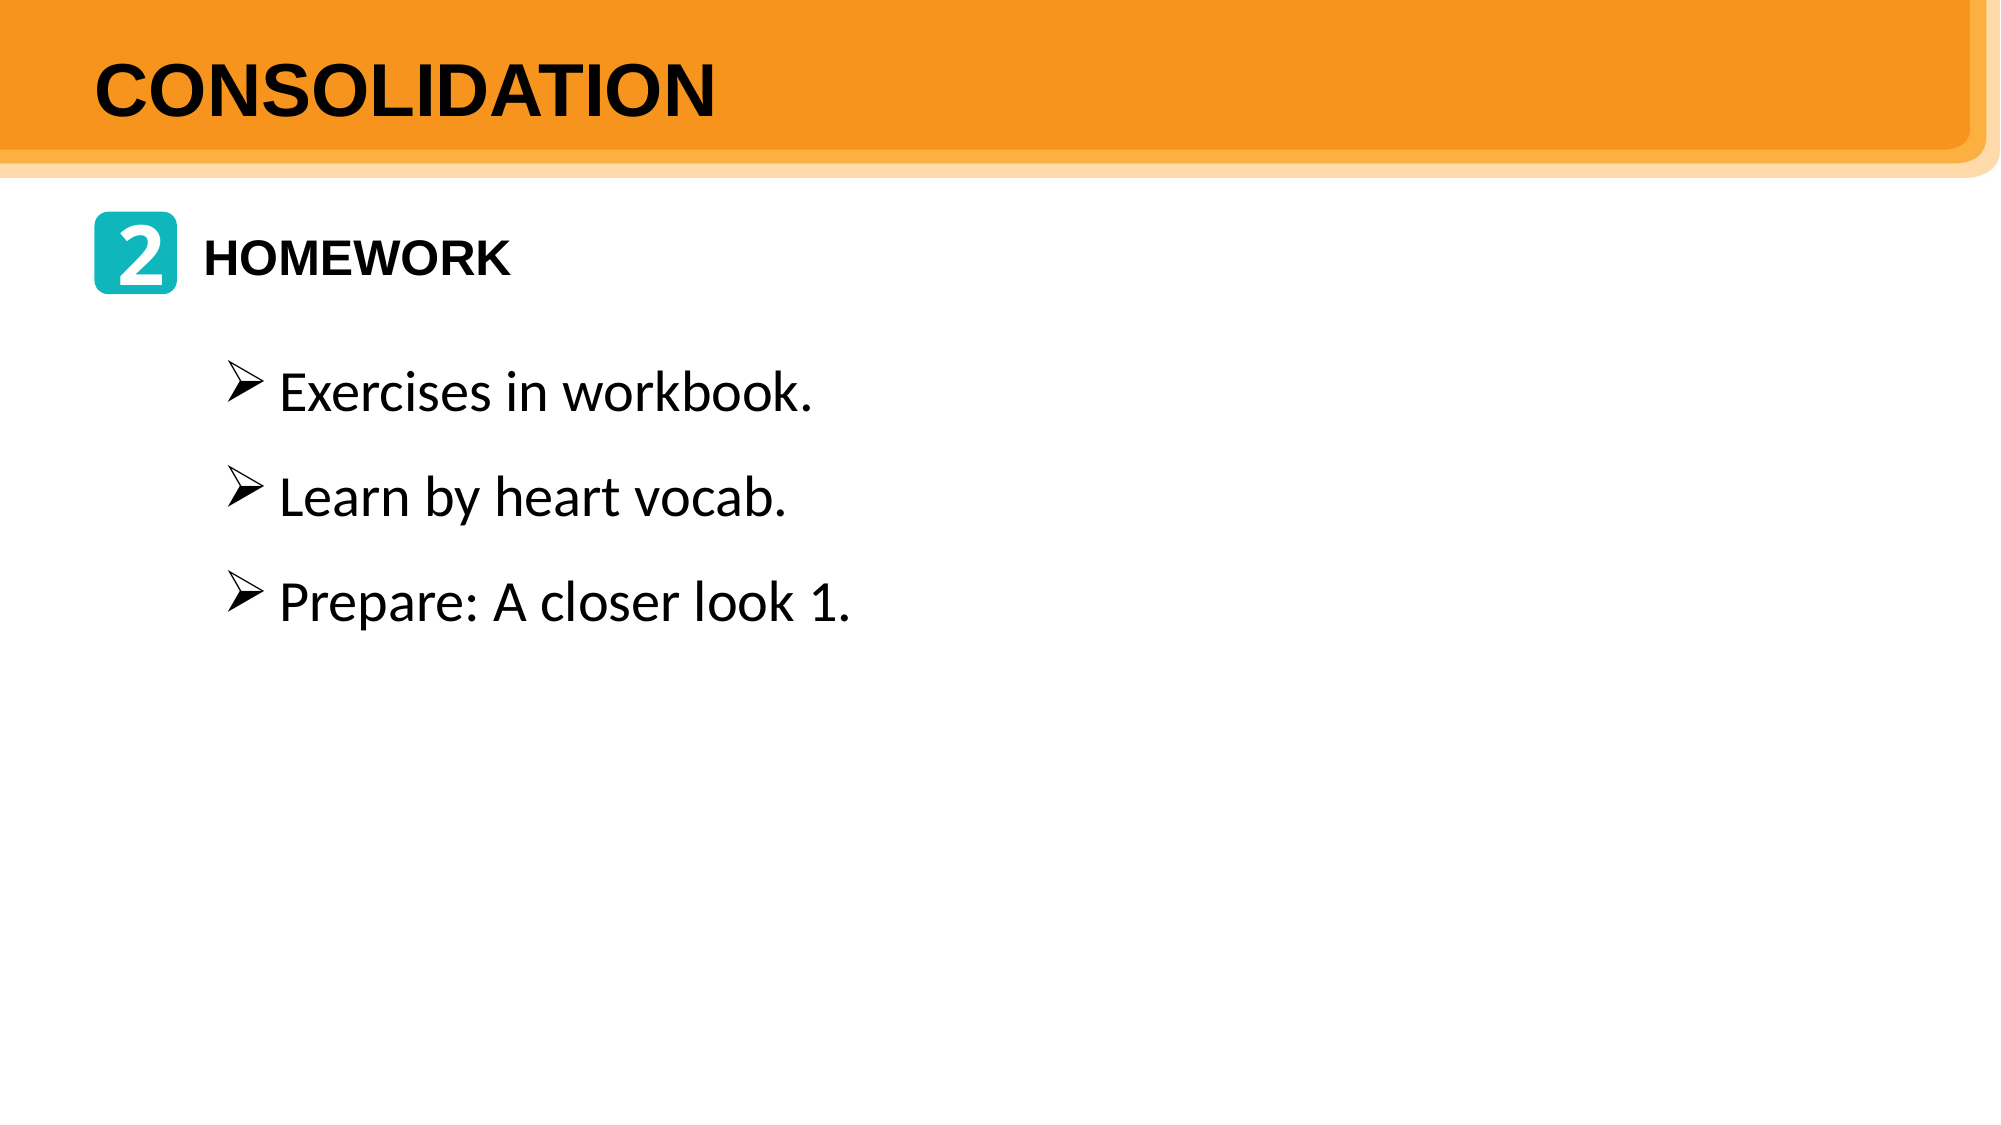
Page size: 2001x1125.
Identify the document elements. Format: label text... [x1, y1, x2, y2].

picture [0, 0, 2000, 178]
text_box [93, 211, 103, 295]
text_box HOMEWORK [188, 218, 1963, 294]
text_box [169, 212, 178, 294]
text_box Exercises in workbook. Learn by heart vocab. Prepare: A closer look 1. [208, 311, 1480, 641]
text_box 2 [103, 194, 169, 310]
